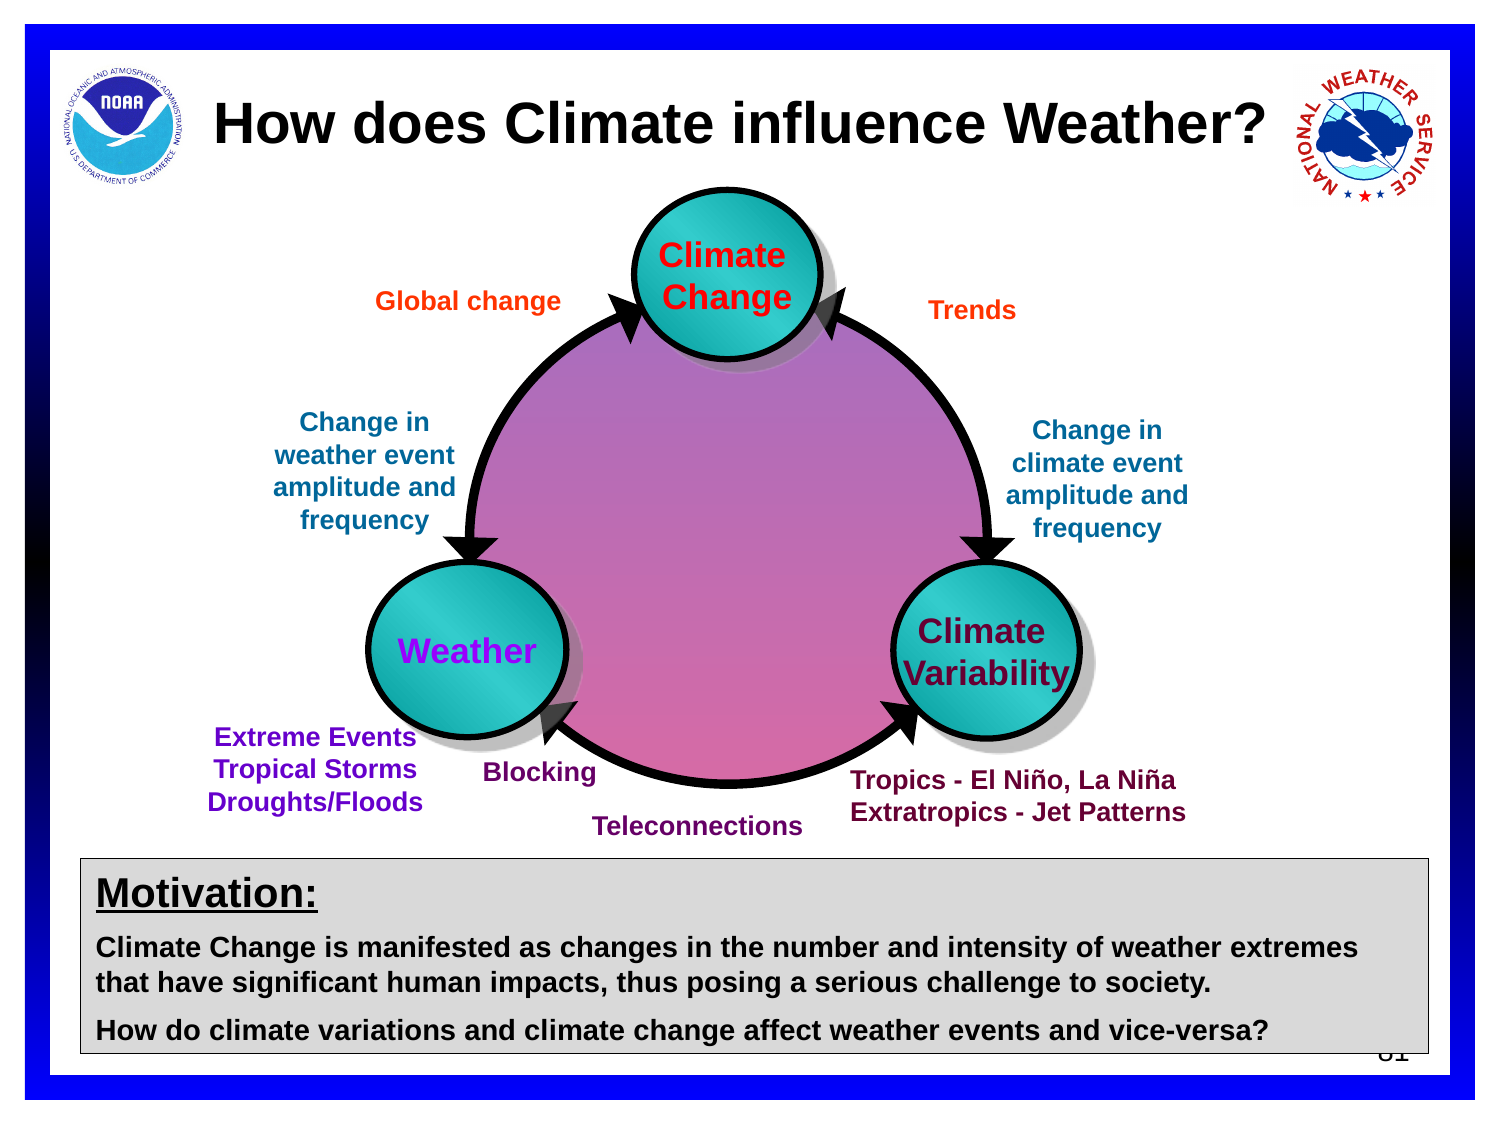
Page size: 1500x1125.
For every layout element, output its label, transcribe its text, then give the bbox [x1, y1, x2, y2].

text_box Motivation: Climate Change is manifested as changes in the number and intensity of weather extremes that have significant human impacts, thus posing a serious challenge to society. How do climate variations and climate change affect weather events and vice-versa? [80, 858, 1429, 1054]
picture [1293, 63, 1436, 207]
list [159, 255, 1435, 1125]
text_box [173, 189, 1243, 850]
title How does Climate influence Weather? [46, 26, 1435, 215]
